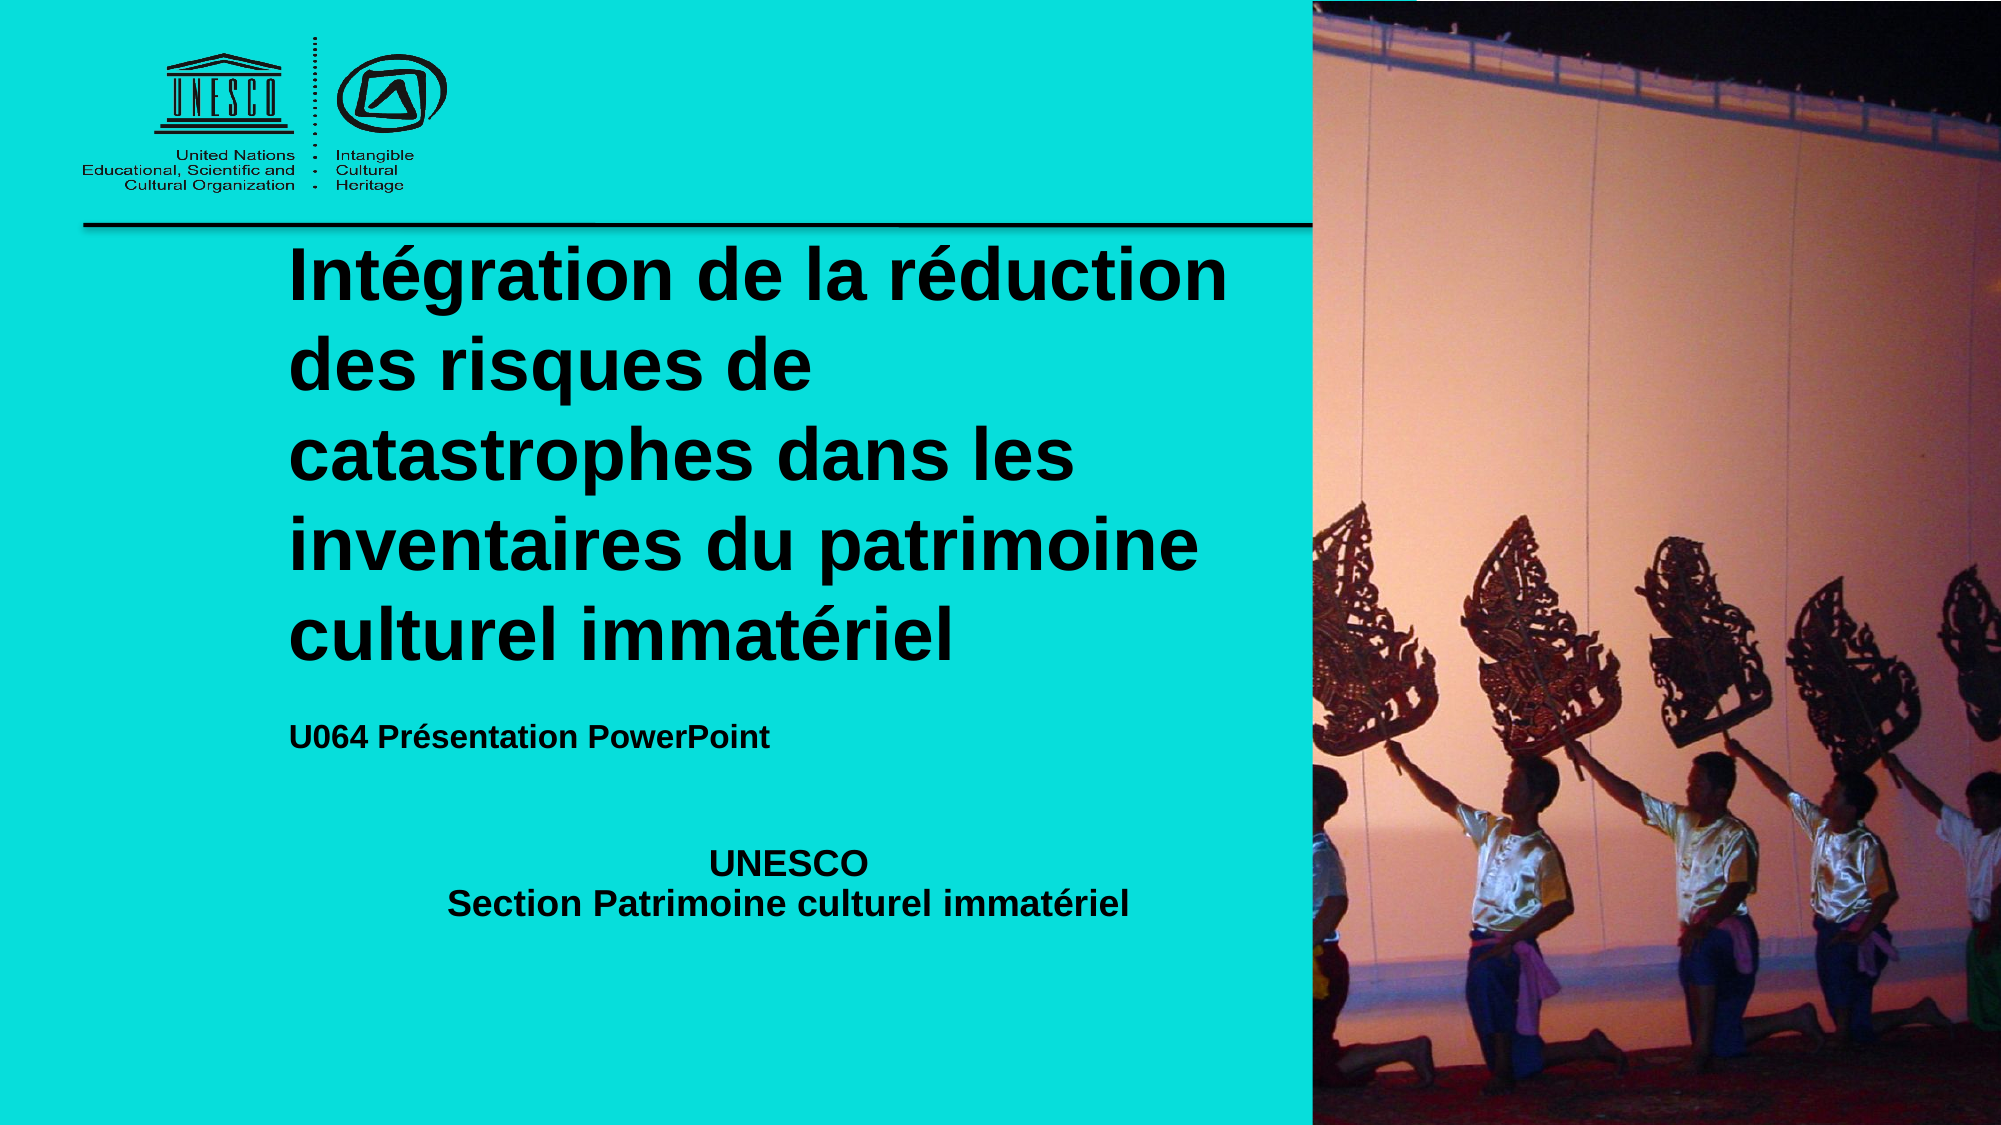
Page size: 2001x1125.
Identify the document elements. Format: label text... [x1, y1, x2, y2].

title Intégration de la réduction des risques de catastrophes dans les inventaires du patrimoine culturel immatériel U064 Présentation PowerPoint [288, 225, 1289, 862]
picture [1312, 1, 2001, 1125]
picture [83, 37, 447, 222]
subtitle UNESCO Section Patrimoine culturel immatériel [312, 843, 1266, 1125]
